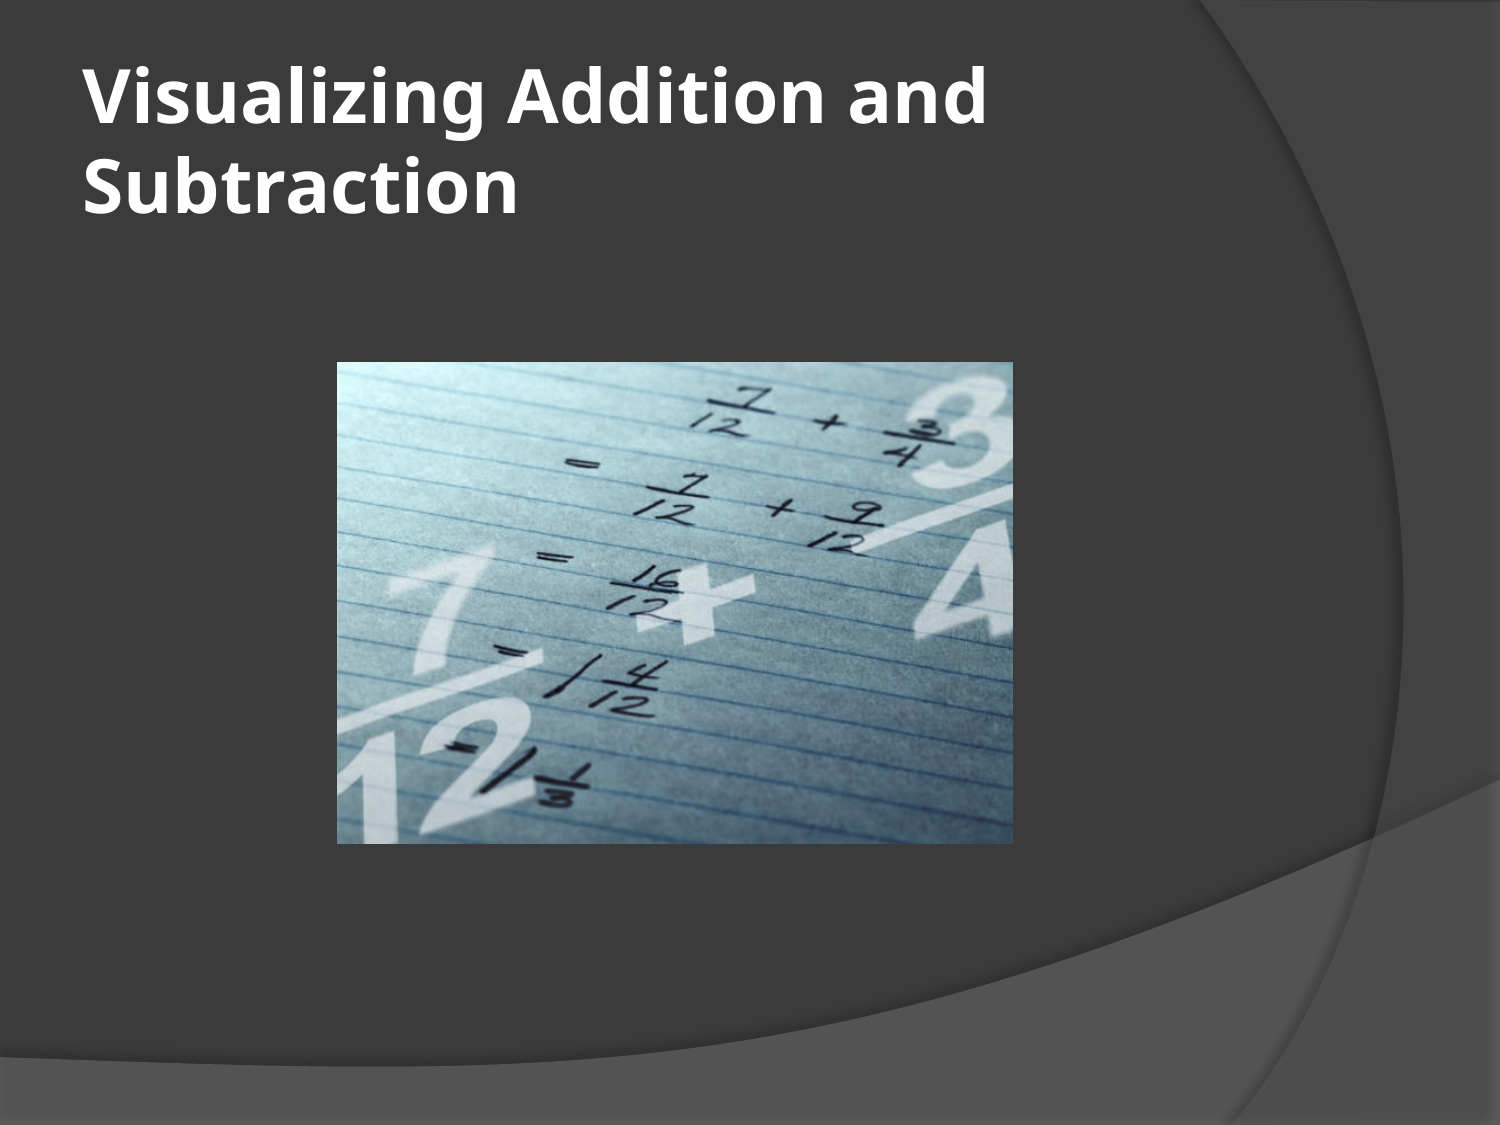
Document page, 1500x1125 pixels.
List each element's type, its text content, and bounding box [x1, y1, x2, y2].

title Visualizing Addition and Subtraction [75, 45, 1300, 233]
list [337, 362, 1013, 845]
